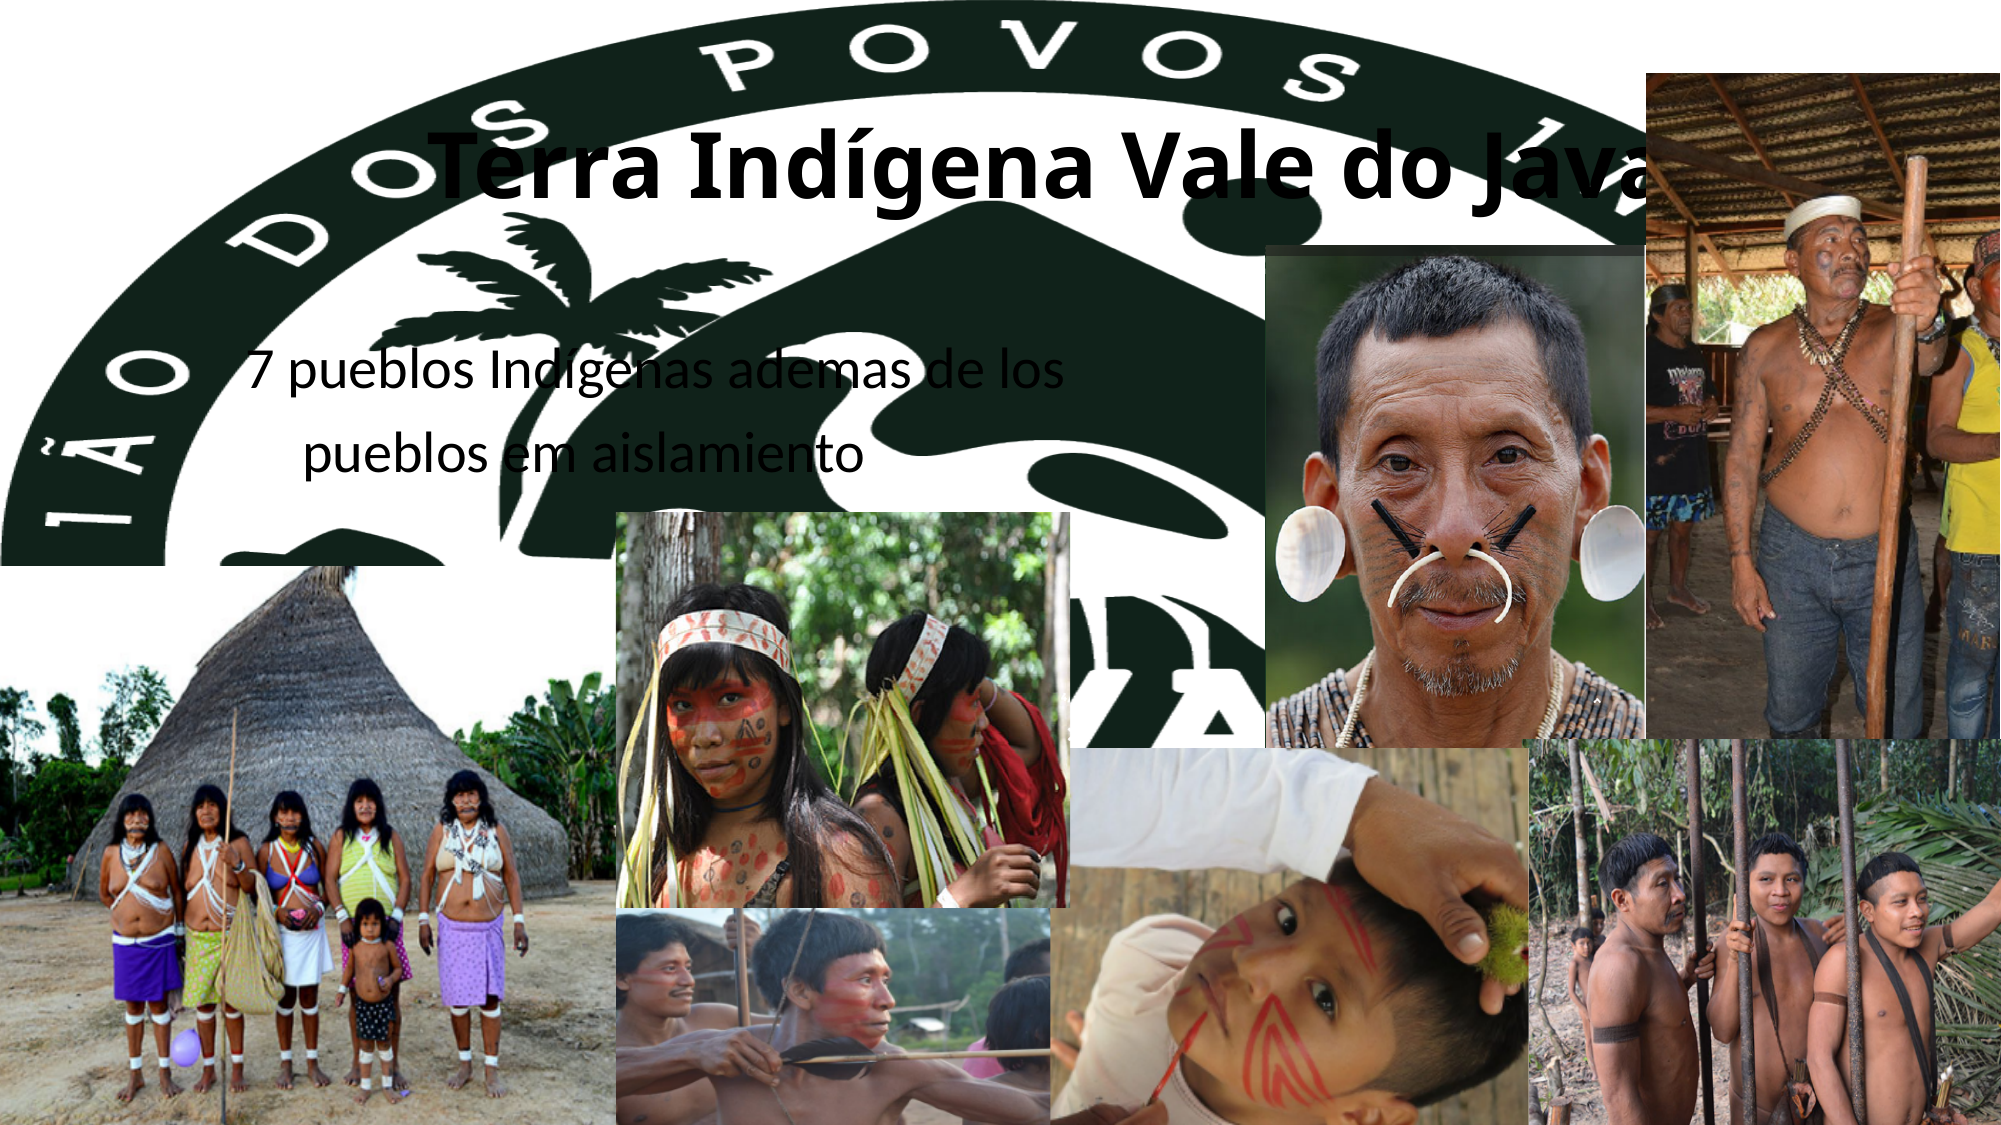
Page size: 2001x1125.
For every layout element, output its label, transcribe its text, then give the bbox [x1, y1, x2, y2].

list 7 pueblos Indígenas ademas de los pueblos em aislamiento [137, 330, 1264, 748]
picture [0, 0, 2001, 1125]
title Terra Indígena Vale do Javari [307, 59, 1863, 278]
